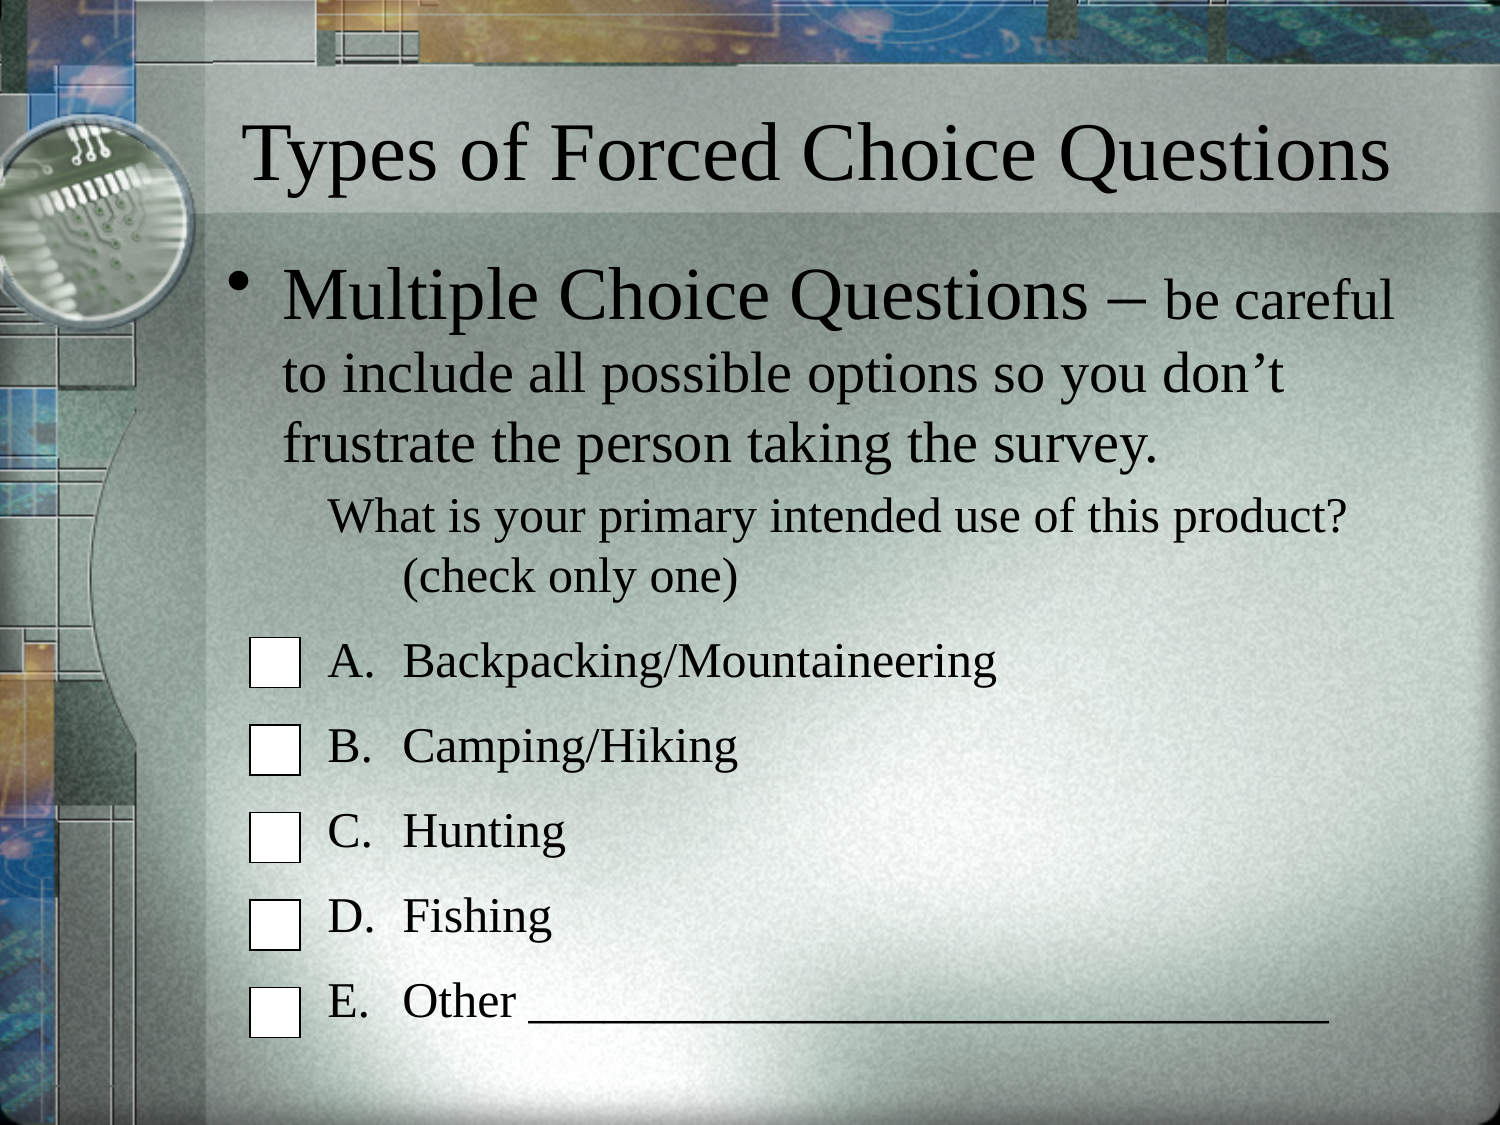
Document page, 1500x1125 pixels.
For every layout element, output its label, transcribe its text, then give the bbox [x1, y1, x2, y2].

picture [0, 0, 1500, 1125]
text_box [249, 812, 300, 863]
text_box What is your primary intended use of this product? (check only one) Backpacking/Mountaineering Camping/Hiking Hunting Fishing Other ________________________________ [312, 474, 1463, 1035]
text_box [249, 725, 300, 775]
text_box [249, 637, 300, 688]
text_box [249, 987, 300, 1038]
text_box [249, 900, 300, 950]
list Multiple Choice Questions – be careful to include all possible options so you don’t frustrate the person taking the survey. [212, 237, 1452, 961]
title Types of Forced Choice Questions [227, 78, 1476, 215]
